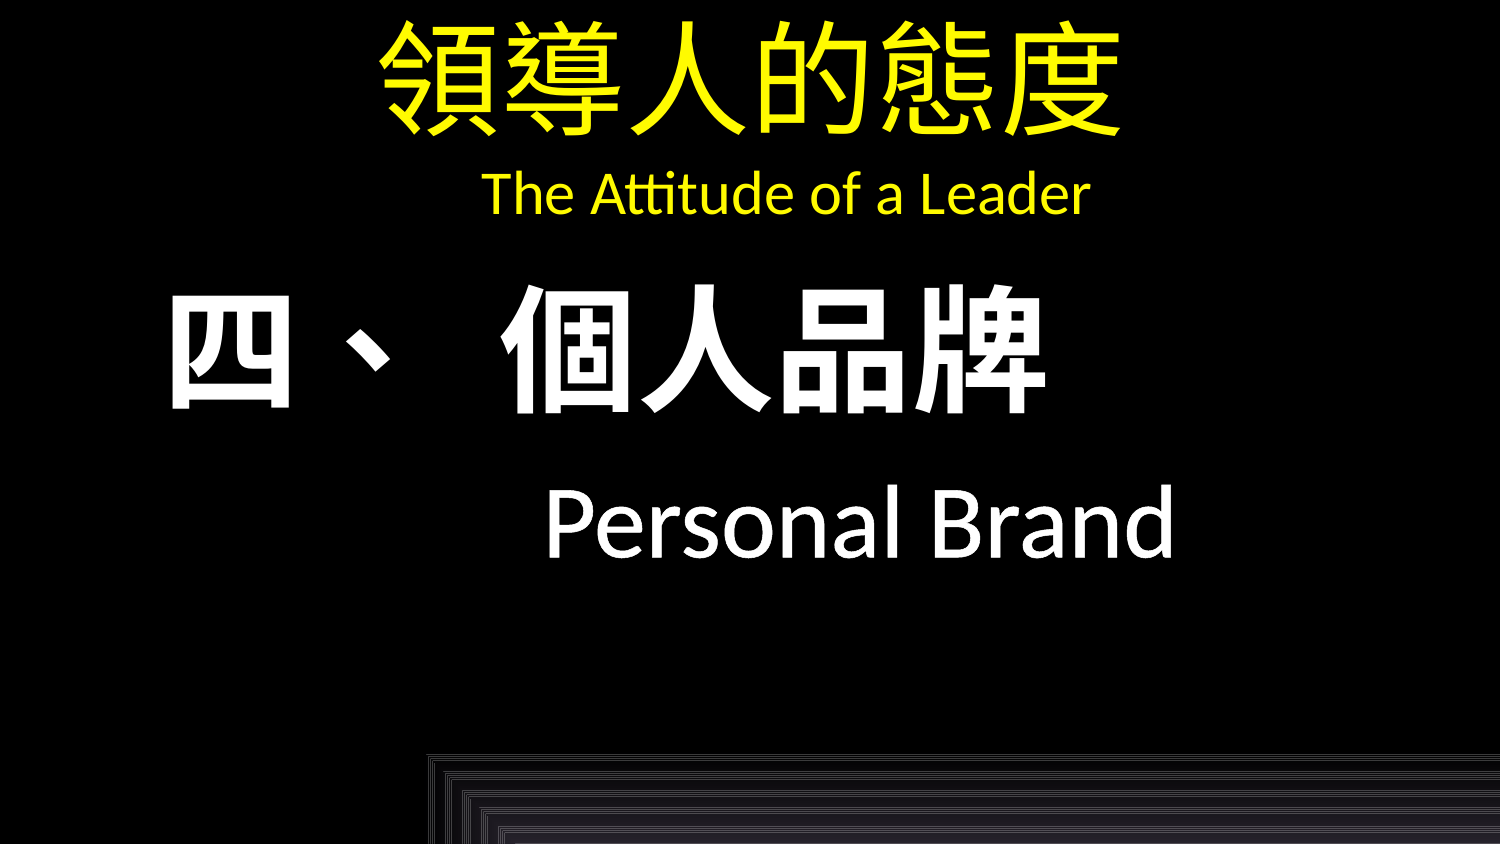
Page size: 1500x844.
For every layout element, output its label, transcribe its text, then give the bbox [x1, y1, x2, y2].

list 四、 個人品牌 Personal Brand [147, 288, 1363, 513]
title 領導人的態度 The Attitude of a Leader [75, 43, 1425, 185]
